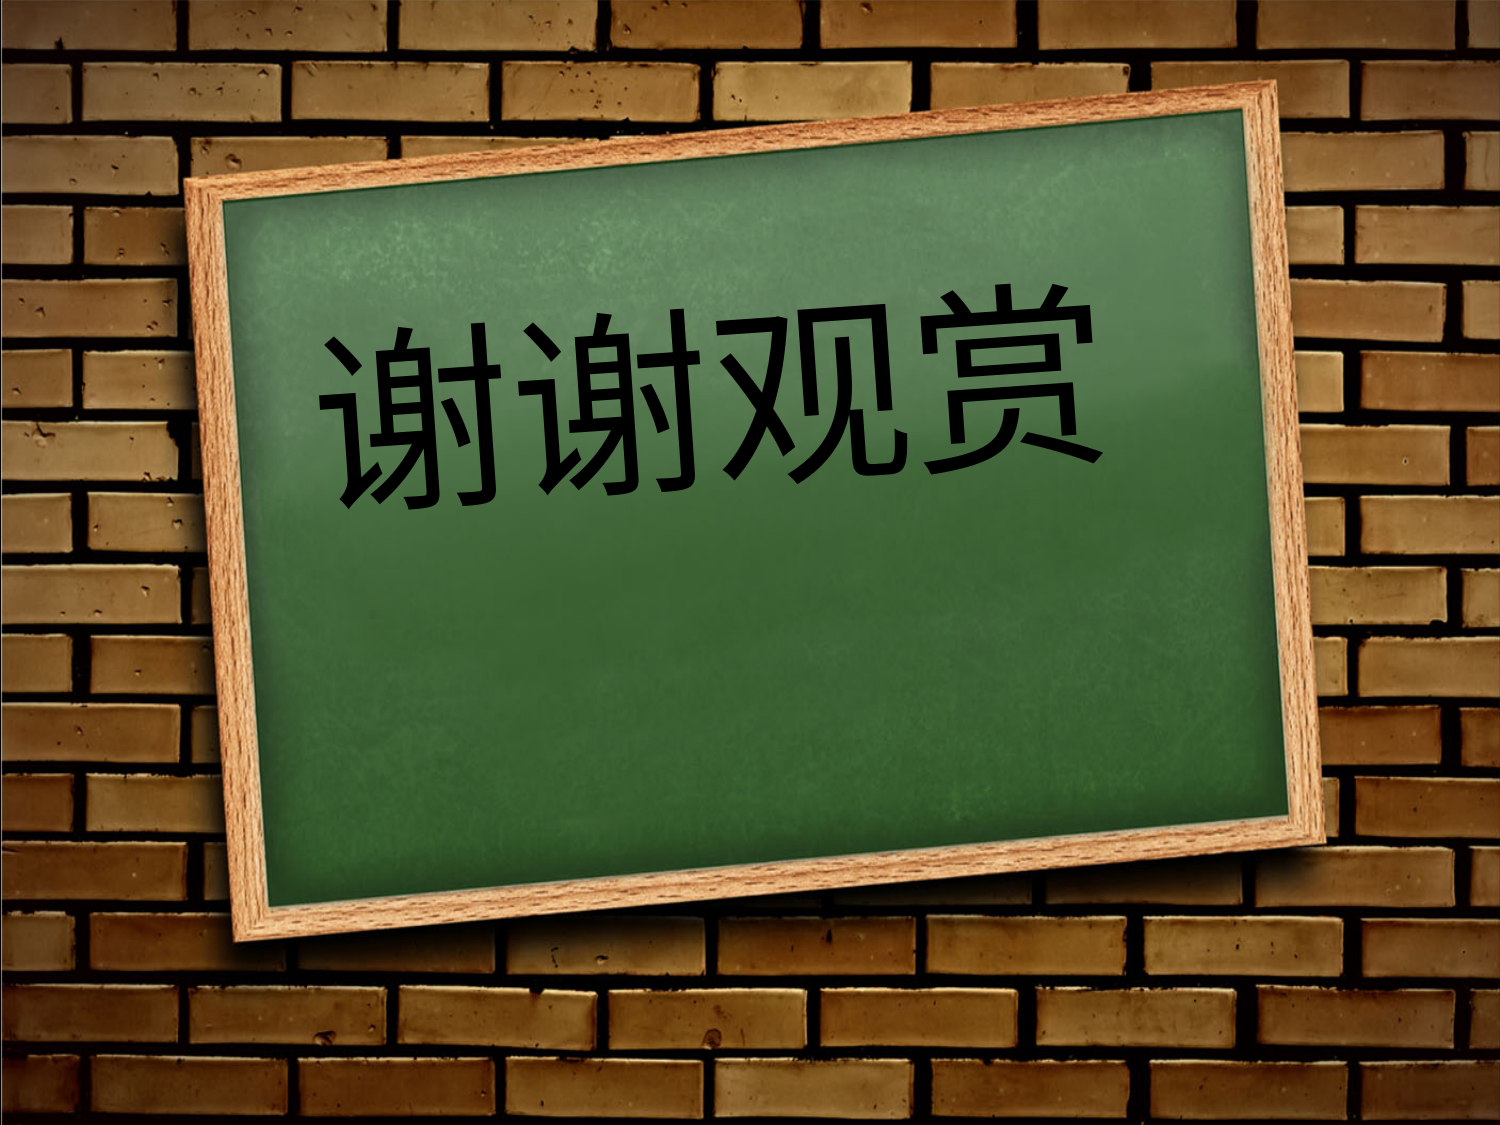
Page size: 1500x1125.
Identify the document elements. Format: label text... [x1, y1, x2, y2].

picture [0, 0, 1500, 1125]
title 谢谢观赏 [87, 207, 1335, 581]
